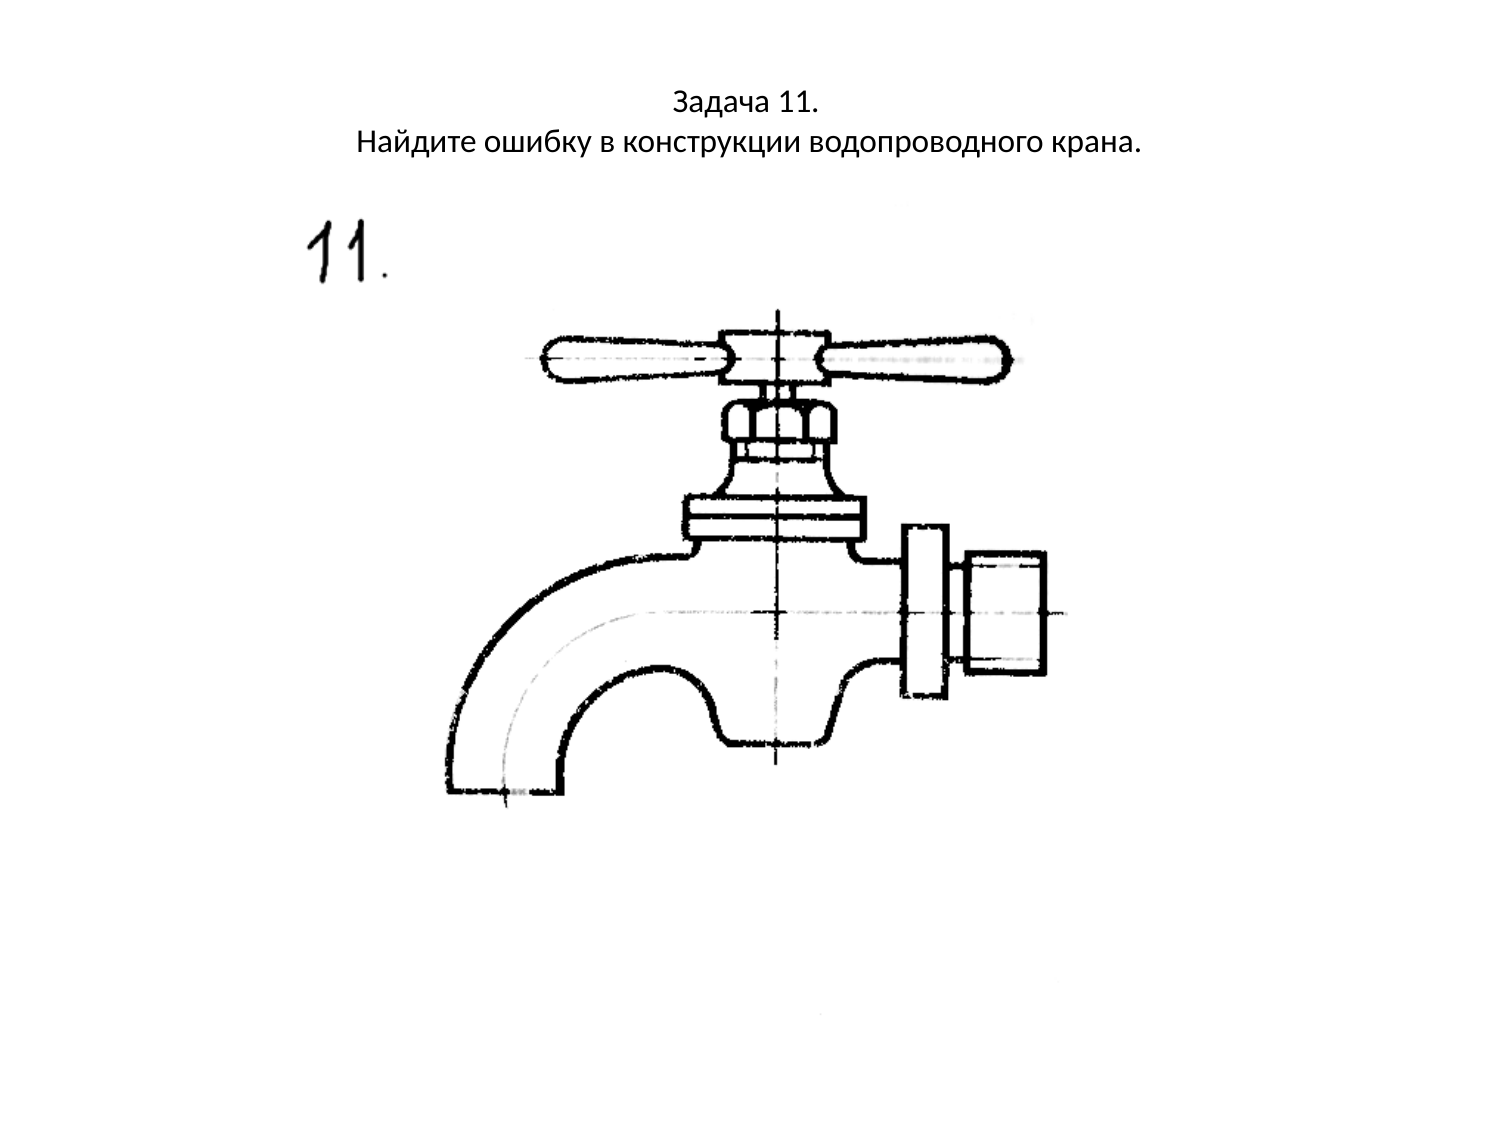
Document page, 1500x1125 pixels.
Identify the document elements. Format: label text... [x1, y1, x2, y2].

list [277, 195, 1223, 1024]
title Задача 11. Найдите ошибку в конструкции водопроводного крана. [75, 45, 1425, 233]
